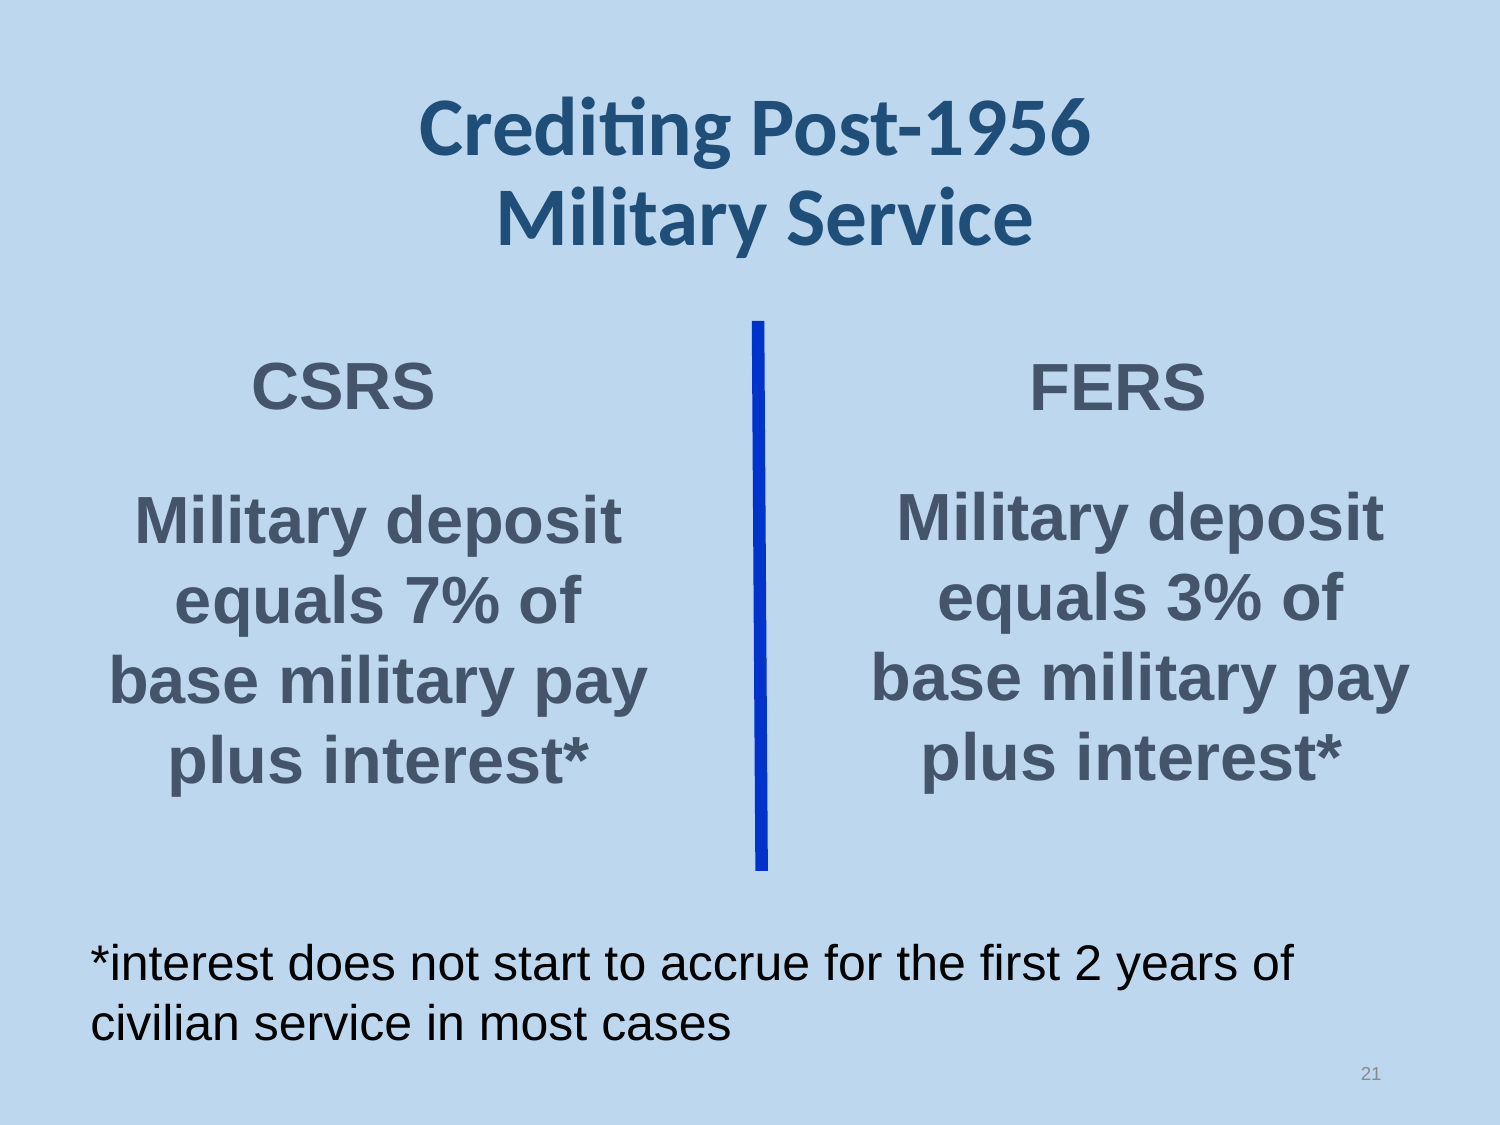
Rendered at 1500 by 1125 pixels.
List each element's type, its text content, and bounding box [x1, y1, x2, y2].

title Crediting Post-1956 Military Service [130, 76, 1381, 189]
text_box Military deposit equals 3% of base military pay plus interest* [849, 466, 1432, 802]
slide_number 21 [1059, 1058, 1397, 1103]
text_box FERS [849, 336, 1388, 432]
text_box Military deposit equals 7% of base military pay plus interest* [89, 469, 668, 804]
text_box CSRS [56, 335, 632, 431]
text_box *interest does not start to accrue for the first 2 years of civilian service in most cases [75, 923, 1413, 1058]
